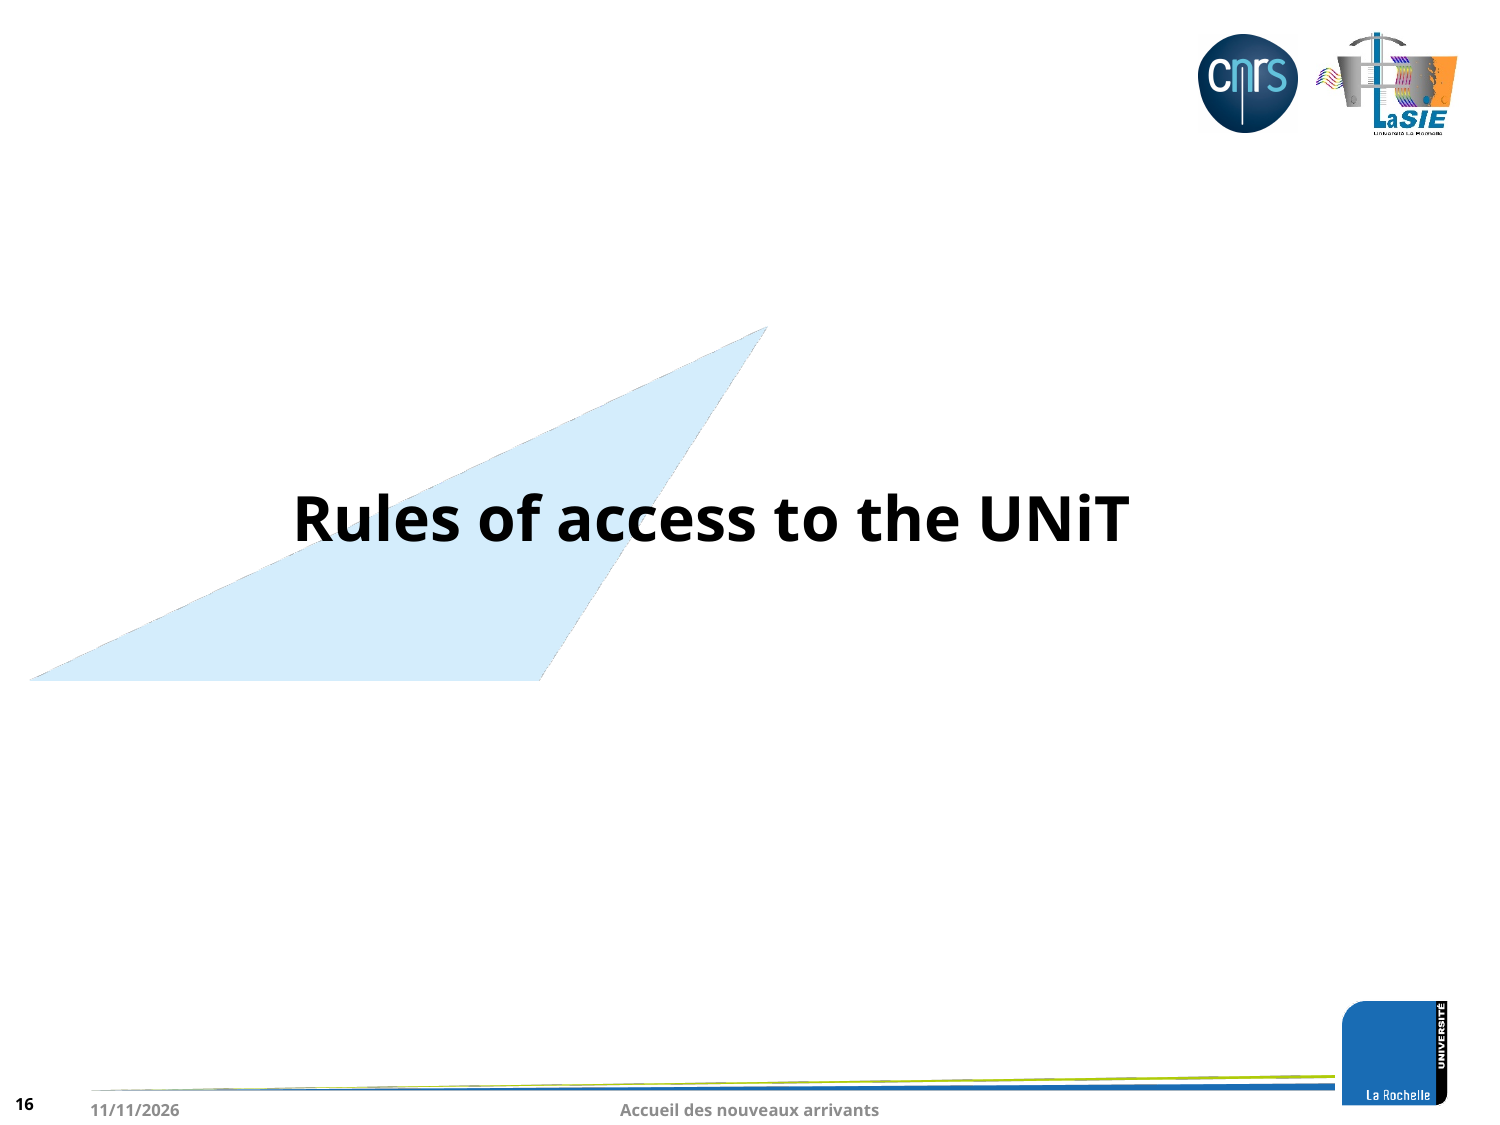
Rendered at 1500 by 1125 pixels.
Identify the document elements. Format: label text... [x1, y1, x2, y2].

picture [29, 326, 768, 681]
footer Accueil des nouveaux arrivants [512, 1081, 988, 1125]
picture [0, 999, 1483, 1106]
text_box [1198, 30, 1459, 137]
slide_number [75, 1081, 425, 1125]
title Rules of access to the UNiT [277, 479, 1447, 721]
